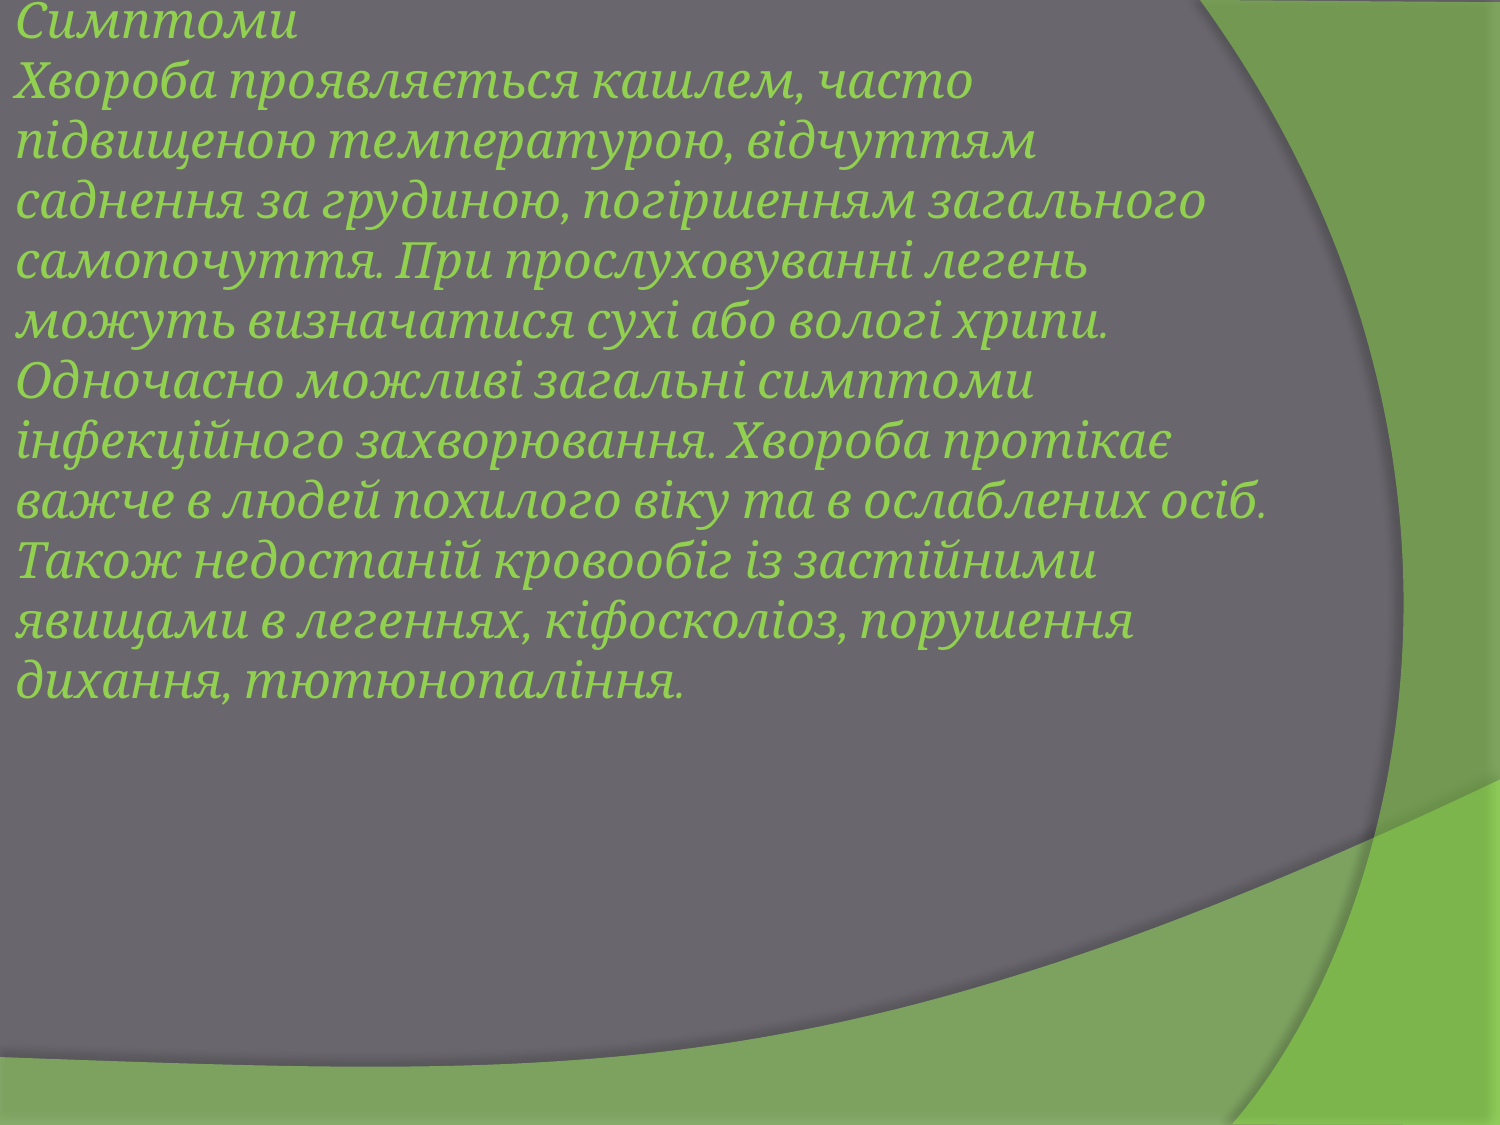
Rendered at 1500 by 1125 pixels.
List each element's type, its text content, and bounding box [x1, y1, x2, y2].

text_box Симптоми Хвороба проявляється кашлем, часто підвищеною температурою, відчуттям саднення за грудиною, погіршенням загального самопочуття. При прослуховуванні легень можуть визначатися сухі або вологі хрипи. Одночасно можливі загальні симптоми інфекційного захворювання. Хвороба протікає важче в людей похилого віку та в ослаблених осіб. Також недостаній кровообіг із застійними явищами в легеннях, кіфосколіоз, порушення дихання, тютюнопаління. [0, 0, 1294, 777]
